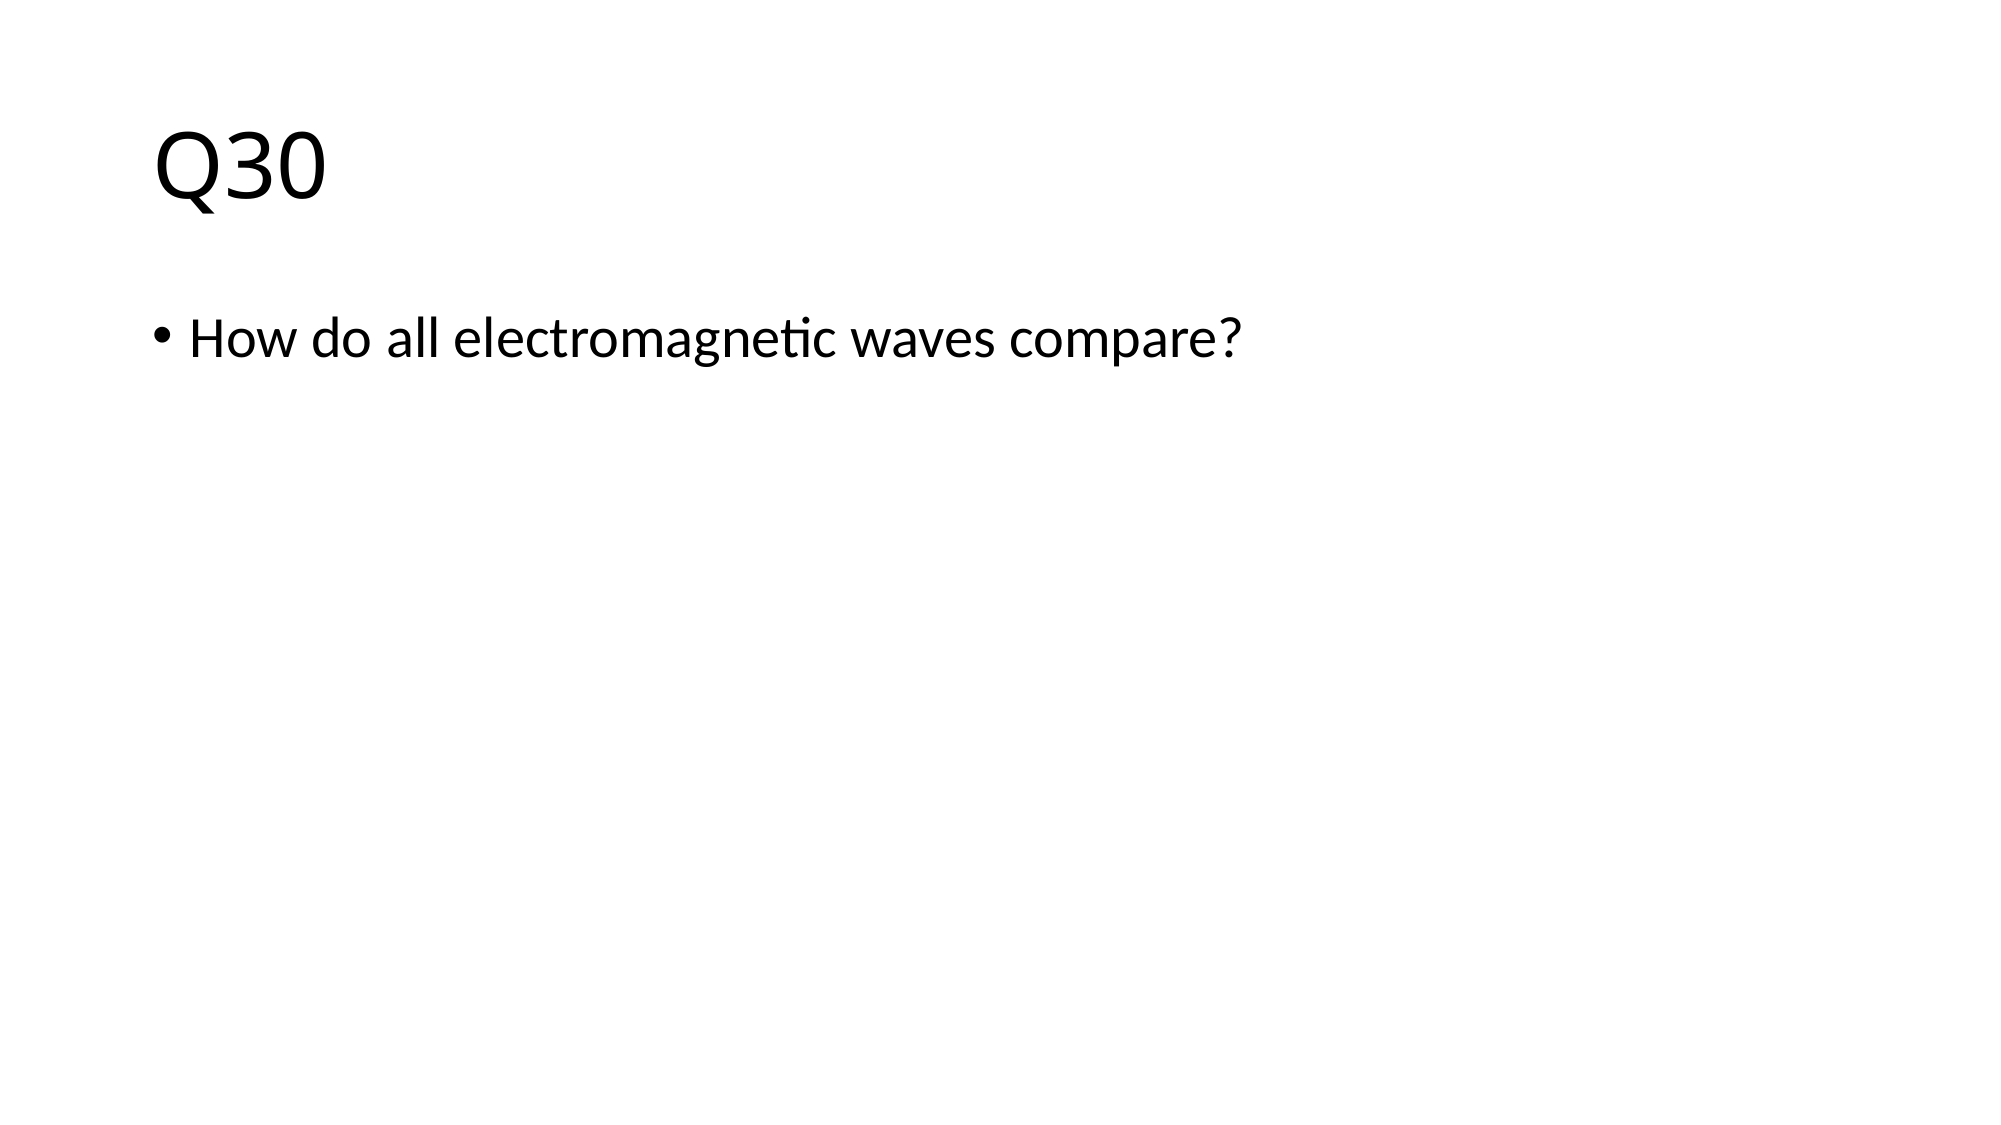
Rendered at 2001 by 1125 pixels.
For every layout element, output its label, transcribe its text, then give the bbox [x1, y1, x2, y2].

title Q30 [137, 59, 1863, 278]
list How do all electromagnetic waves compare? [137, 299, 1863, 1014]
